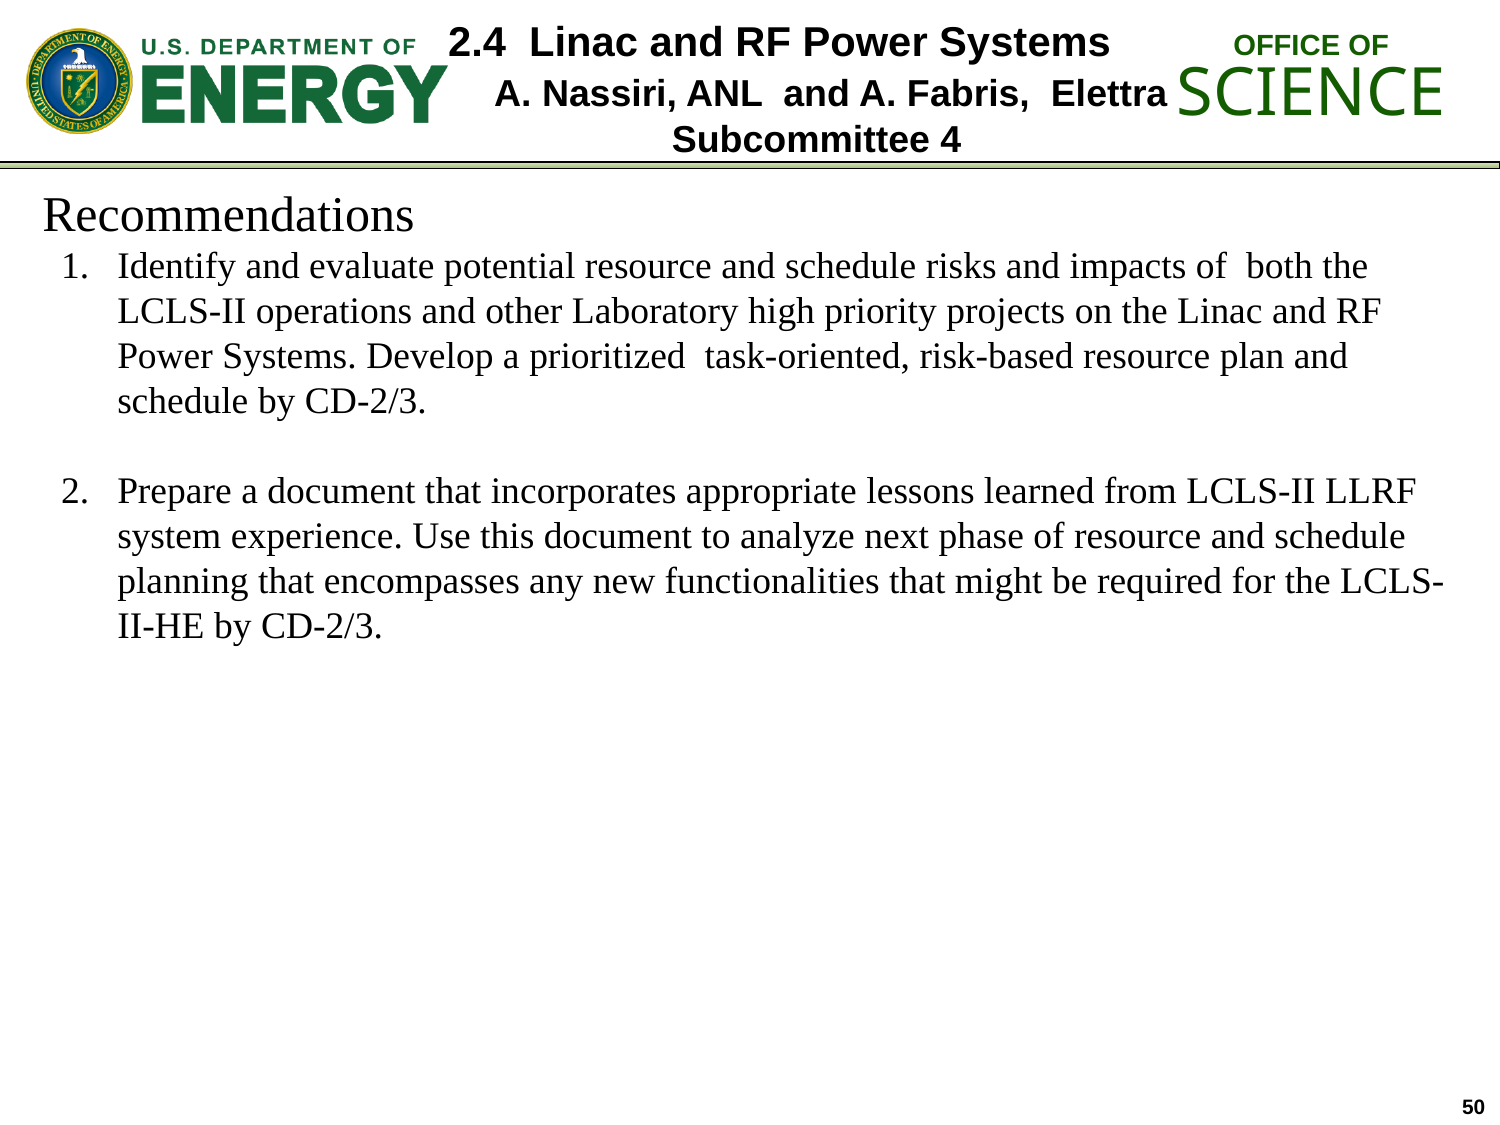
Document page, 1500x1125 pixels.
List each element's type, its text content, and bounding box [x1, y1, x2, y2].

slide_number 50 [1437, 1085, 1500, 1125]
text_box Recommendations Identify and evaluate potential resource and schedule risks and impacts of both the LCLS-II operations and other Laboratory high priority projects on the Linac and RF Power Systems. Develop a prioritized task-oriented, risk-based resource plan and schedule by CD-2/3. Prepare a document that incorporates appropriate lessons learned from LCLS-II LLRF system experience. Use this document to analyze next phase of resource and schedule planning that encompasses any new functionalities that might be required for the LCLS-II-HE by CD-2/3. [27, 173, 1468, 779]
picture [26, 28, 433, 134]
text_box 2.4 Linac and RF Power Systems A. Nassiri, ANL and A. Fabris, Elettra Subcommittee 4 [433, 0, 1200, 158]
